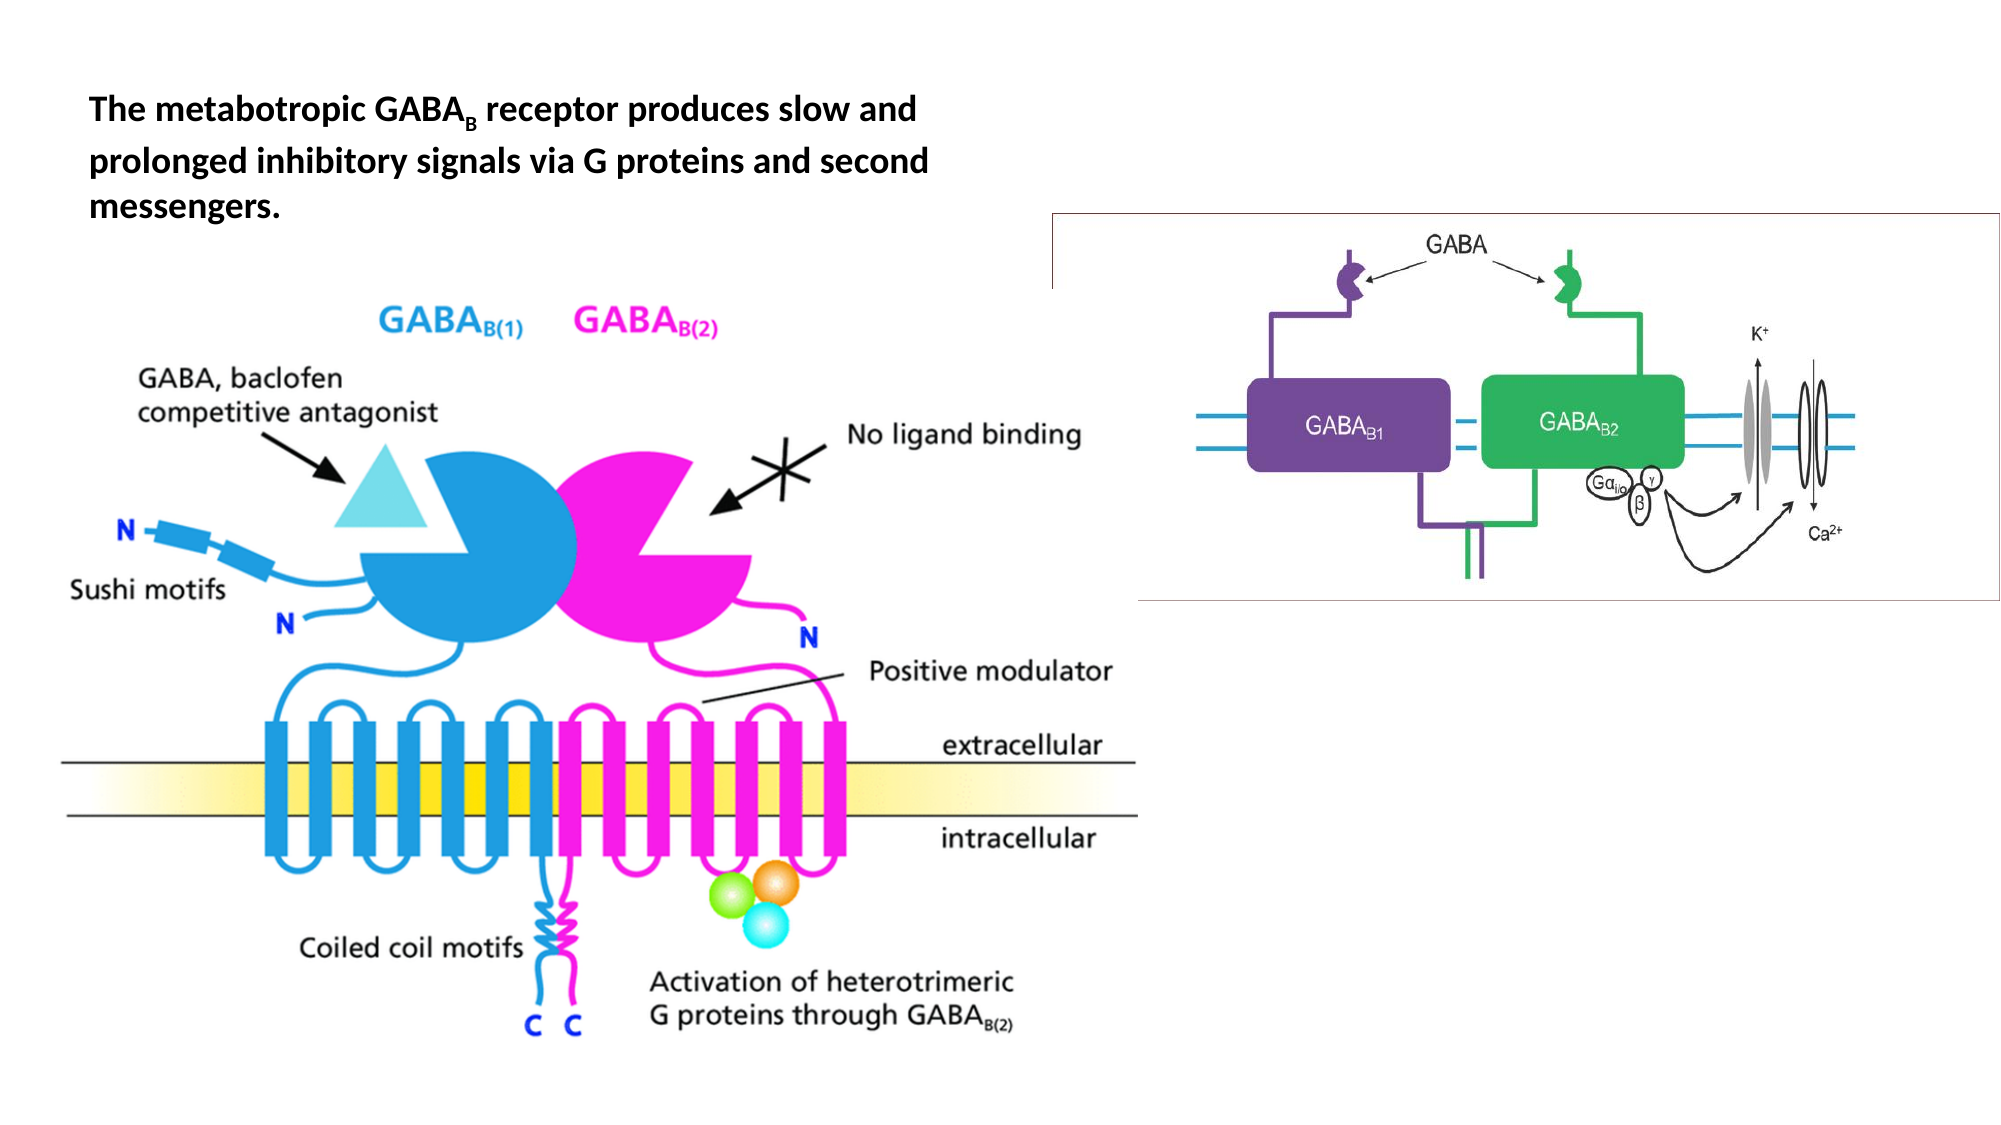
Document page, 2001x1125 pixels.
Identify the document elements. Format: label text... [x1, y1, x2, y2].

text_box The metabotropic GABAB receptor produces slow and prolonged inhibitory signals via G proteins and second messengers. [74, 77, 1062, 233]
picture [17, 213, 2000, 1059]
